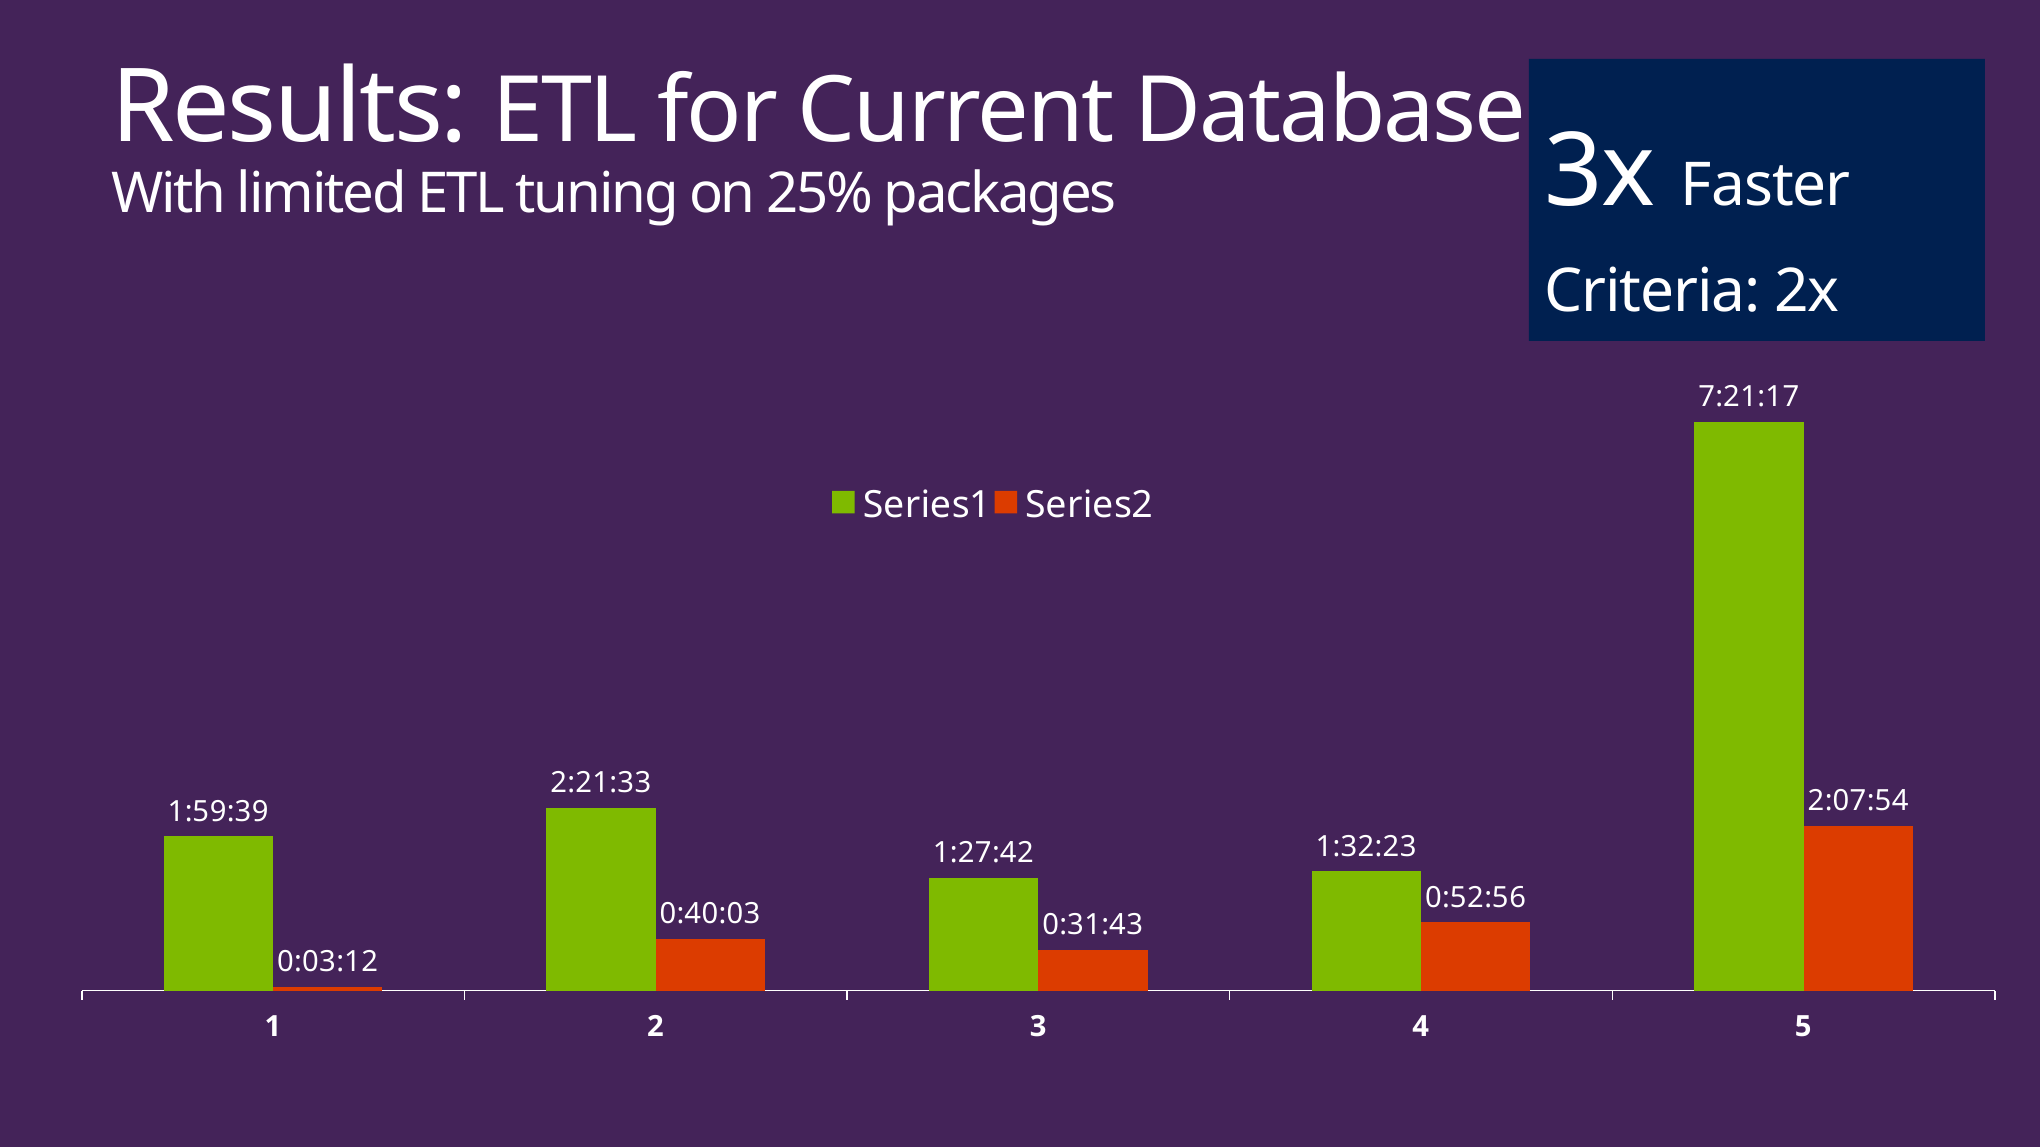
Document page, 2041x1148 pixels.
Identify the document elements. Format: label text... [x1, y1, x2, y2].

text_box Criteria: 2x [1528, 240, 1986, 340]
title Results: ETL for Current Database With limited ETL tuning on 25% packages [87, 38, 1953, 219]
chart [80, 340, 1996, 1069]
text_box 3x Faster [1528, 58, 1986, 240]
